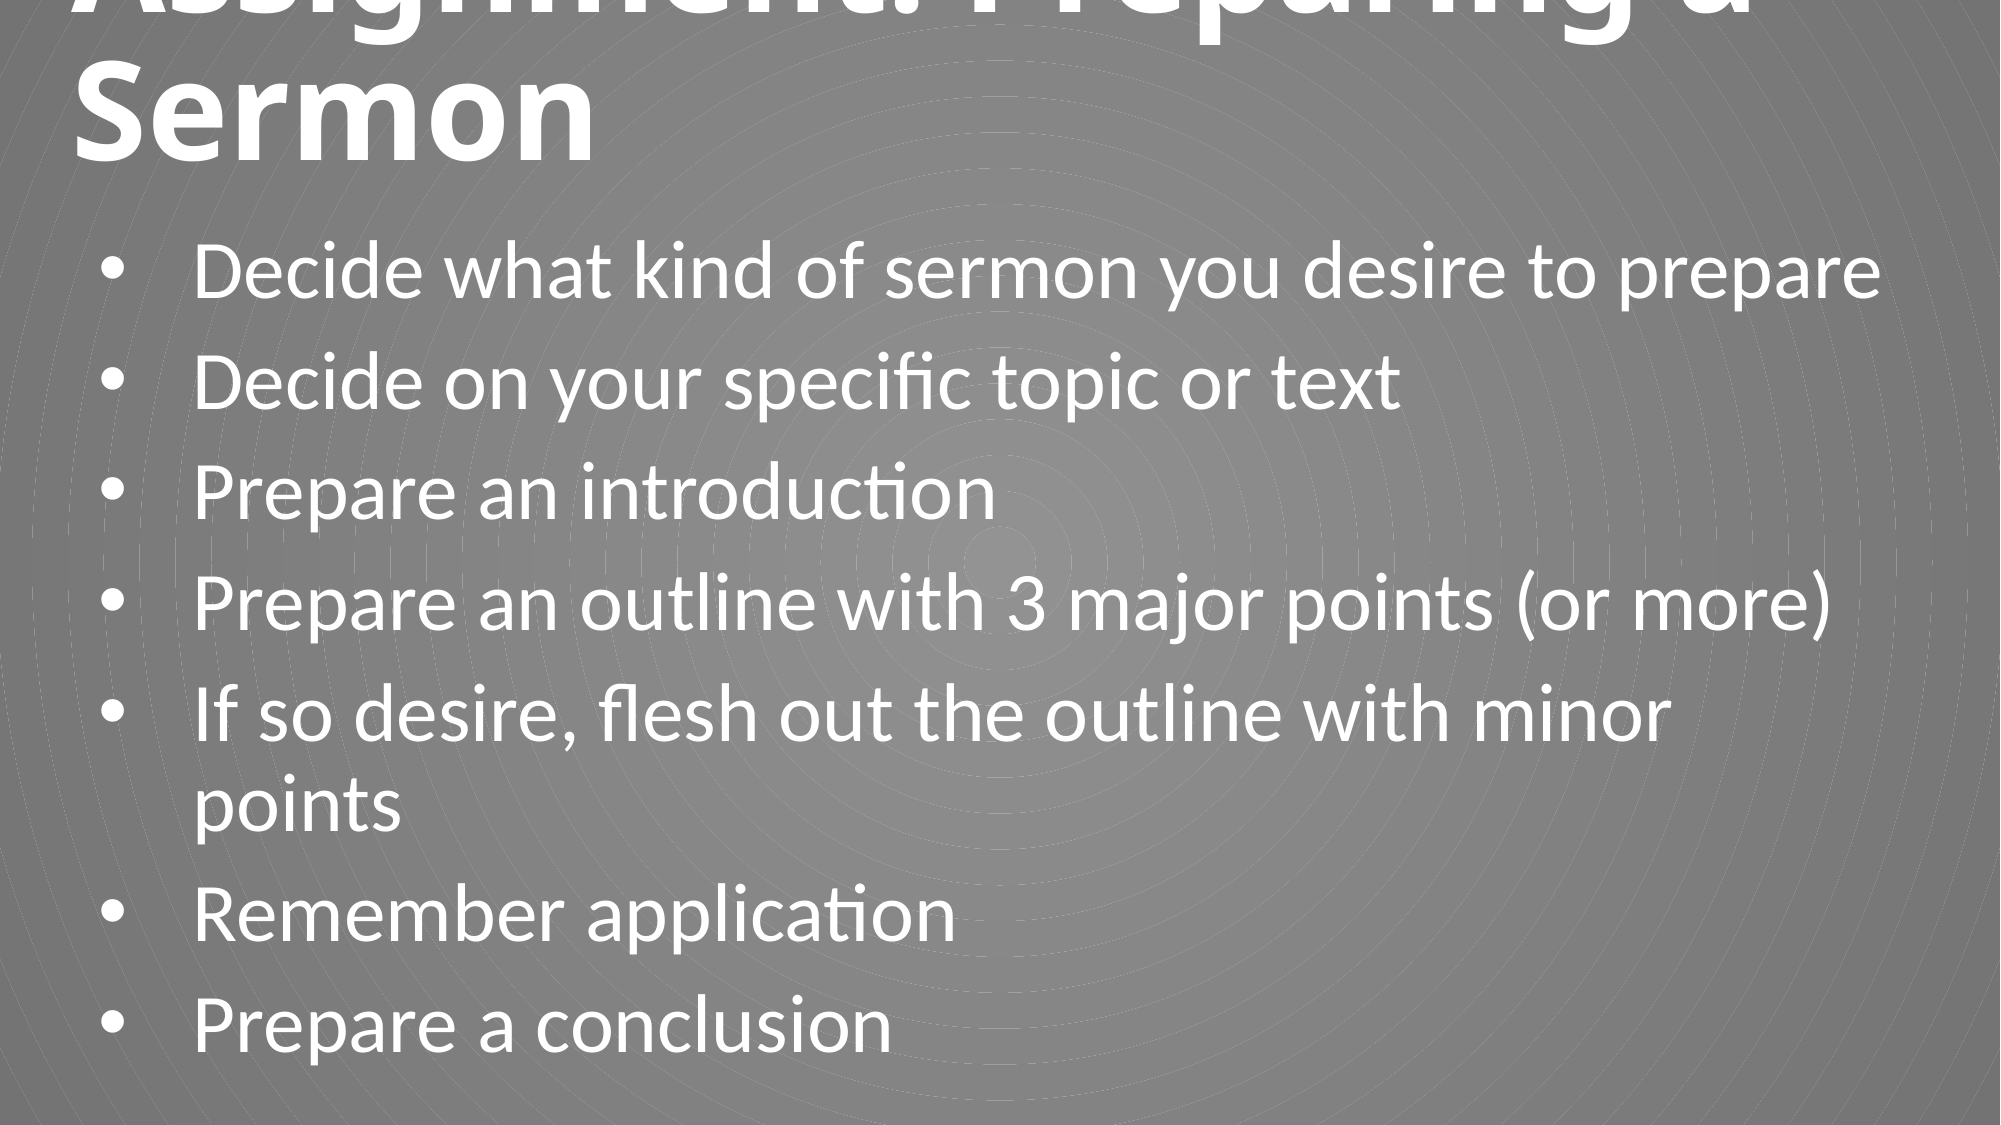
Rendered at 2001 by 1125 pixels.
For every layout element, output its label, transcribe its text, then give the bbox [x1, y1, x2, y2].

title Assignment: Preparing a Sermon [56, 41, 1953, 198]
subtitle Decide what kind of sermon you desire to prepare Decide on your specific topic or text Prepare an introduction Prepare an outline with 3 major points (or more) If so desire, flesh out the outline with minor points Remember application Prepare a conclusion [83, 218, 1908, 1090]
